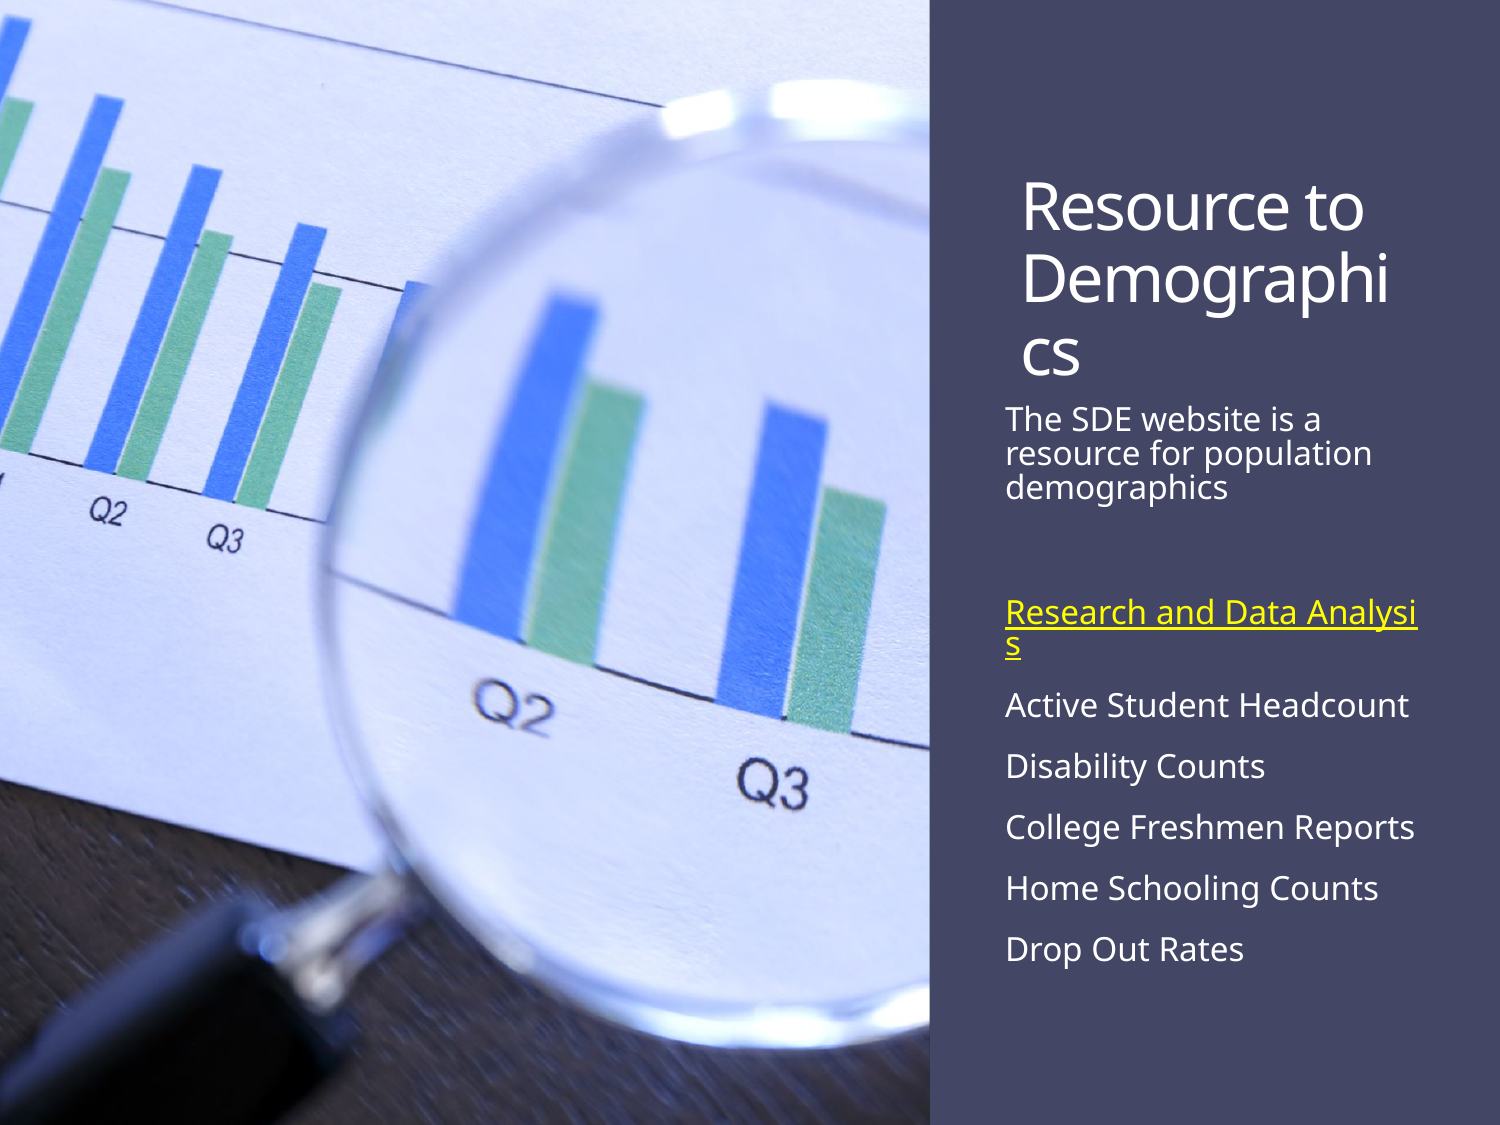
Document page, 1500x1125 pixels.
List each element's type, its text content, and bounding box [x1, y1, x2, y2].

list The SDE website is a resource for population demographics Research and Data Analysis Active Student Headcount Disability Counts College Freshmen Reports Home Schooling Counts Drop Out Rates [975, 396, 1438, 975]
picture [0, 0, 930, 1125]
text_box [930, 0, 1500, 1125]
title Resource to Demographics [1005, 81, 1425, 396]
